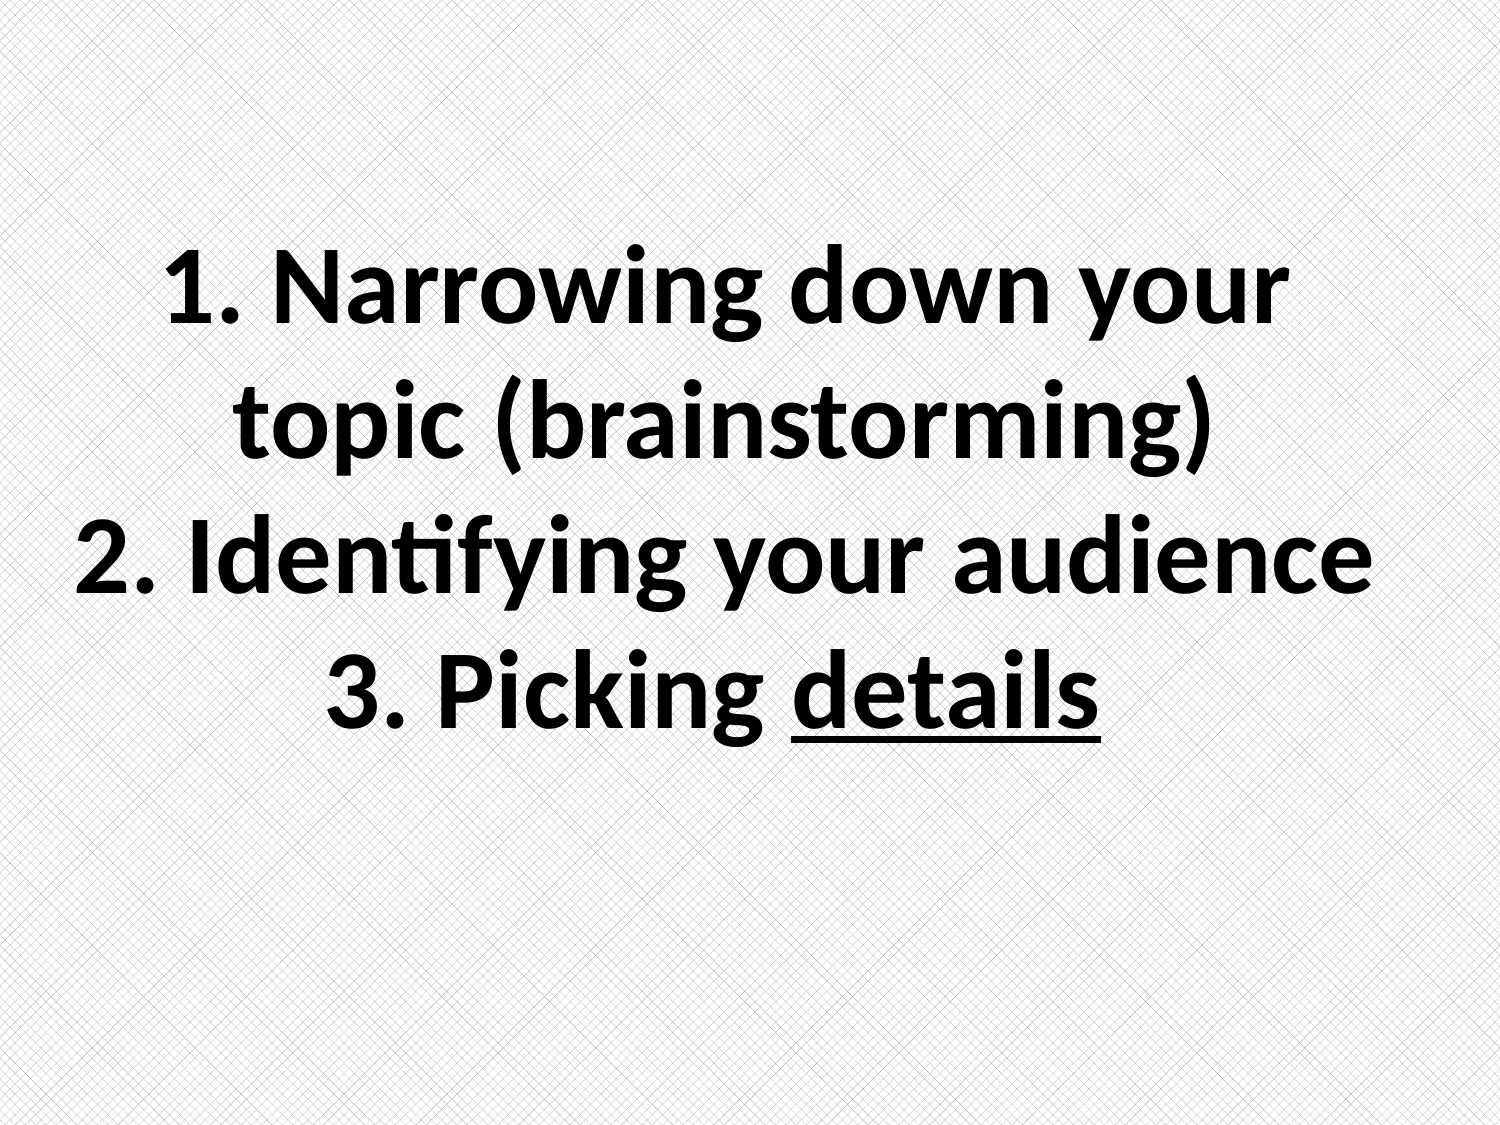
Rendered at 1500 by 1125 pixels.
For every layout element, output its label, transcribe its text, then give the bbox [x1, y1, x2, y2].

title 1. Narrowing down your topic (brainstorming) 2. Identifying your audience 3. Picking details [50, 387, 1400, 575]
